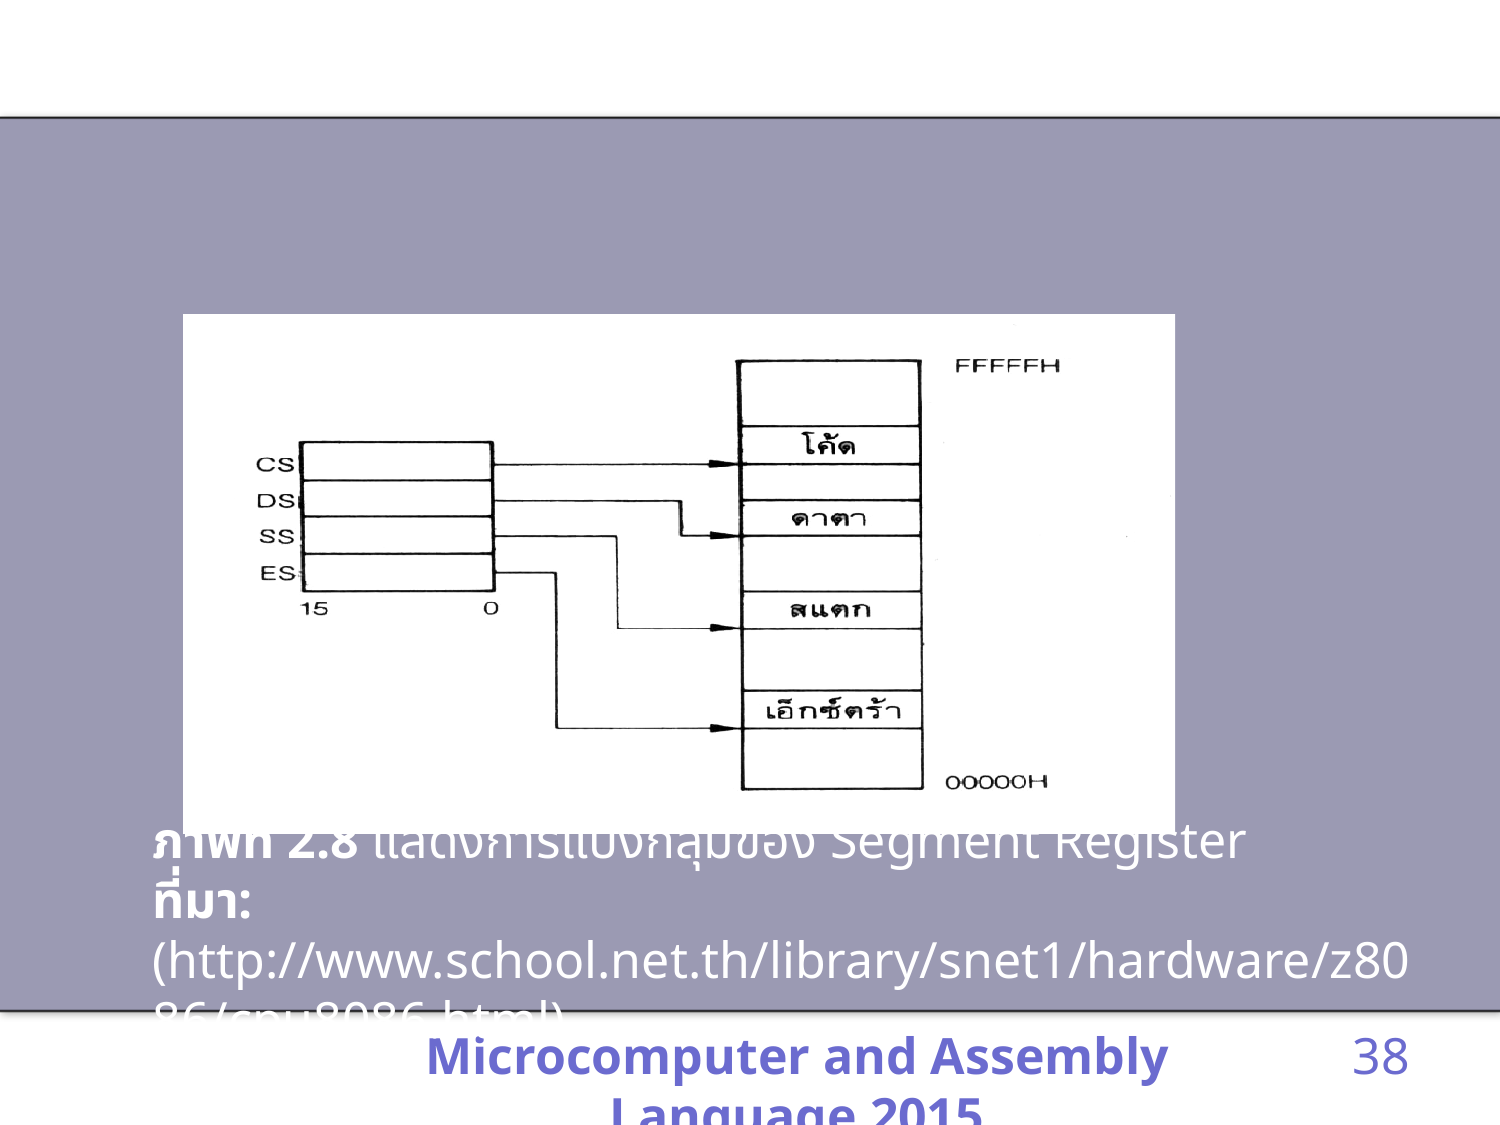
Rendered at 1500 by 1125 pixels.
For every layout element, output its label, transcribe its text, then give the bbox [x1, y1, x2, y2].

text_box ภาพที่ 2.8 แสดงการแบ่งกลุ่มของ Segment Register ที่มา: (http://www.school.net.th/library/snet1/hardware/z8086/cpu8086.html) [137, 845, 1436, 1012]
footer Microcomputer and Assembly Language 2015 [407, 1017, 1074, 1096]
slide_number 38 [1074, 1017, 1425, 1096]
picture [0, 0, 1500, 1125]
